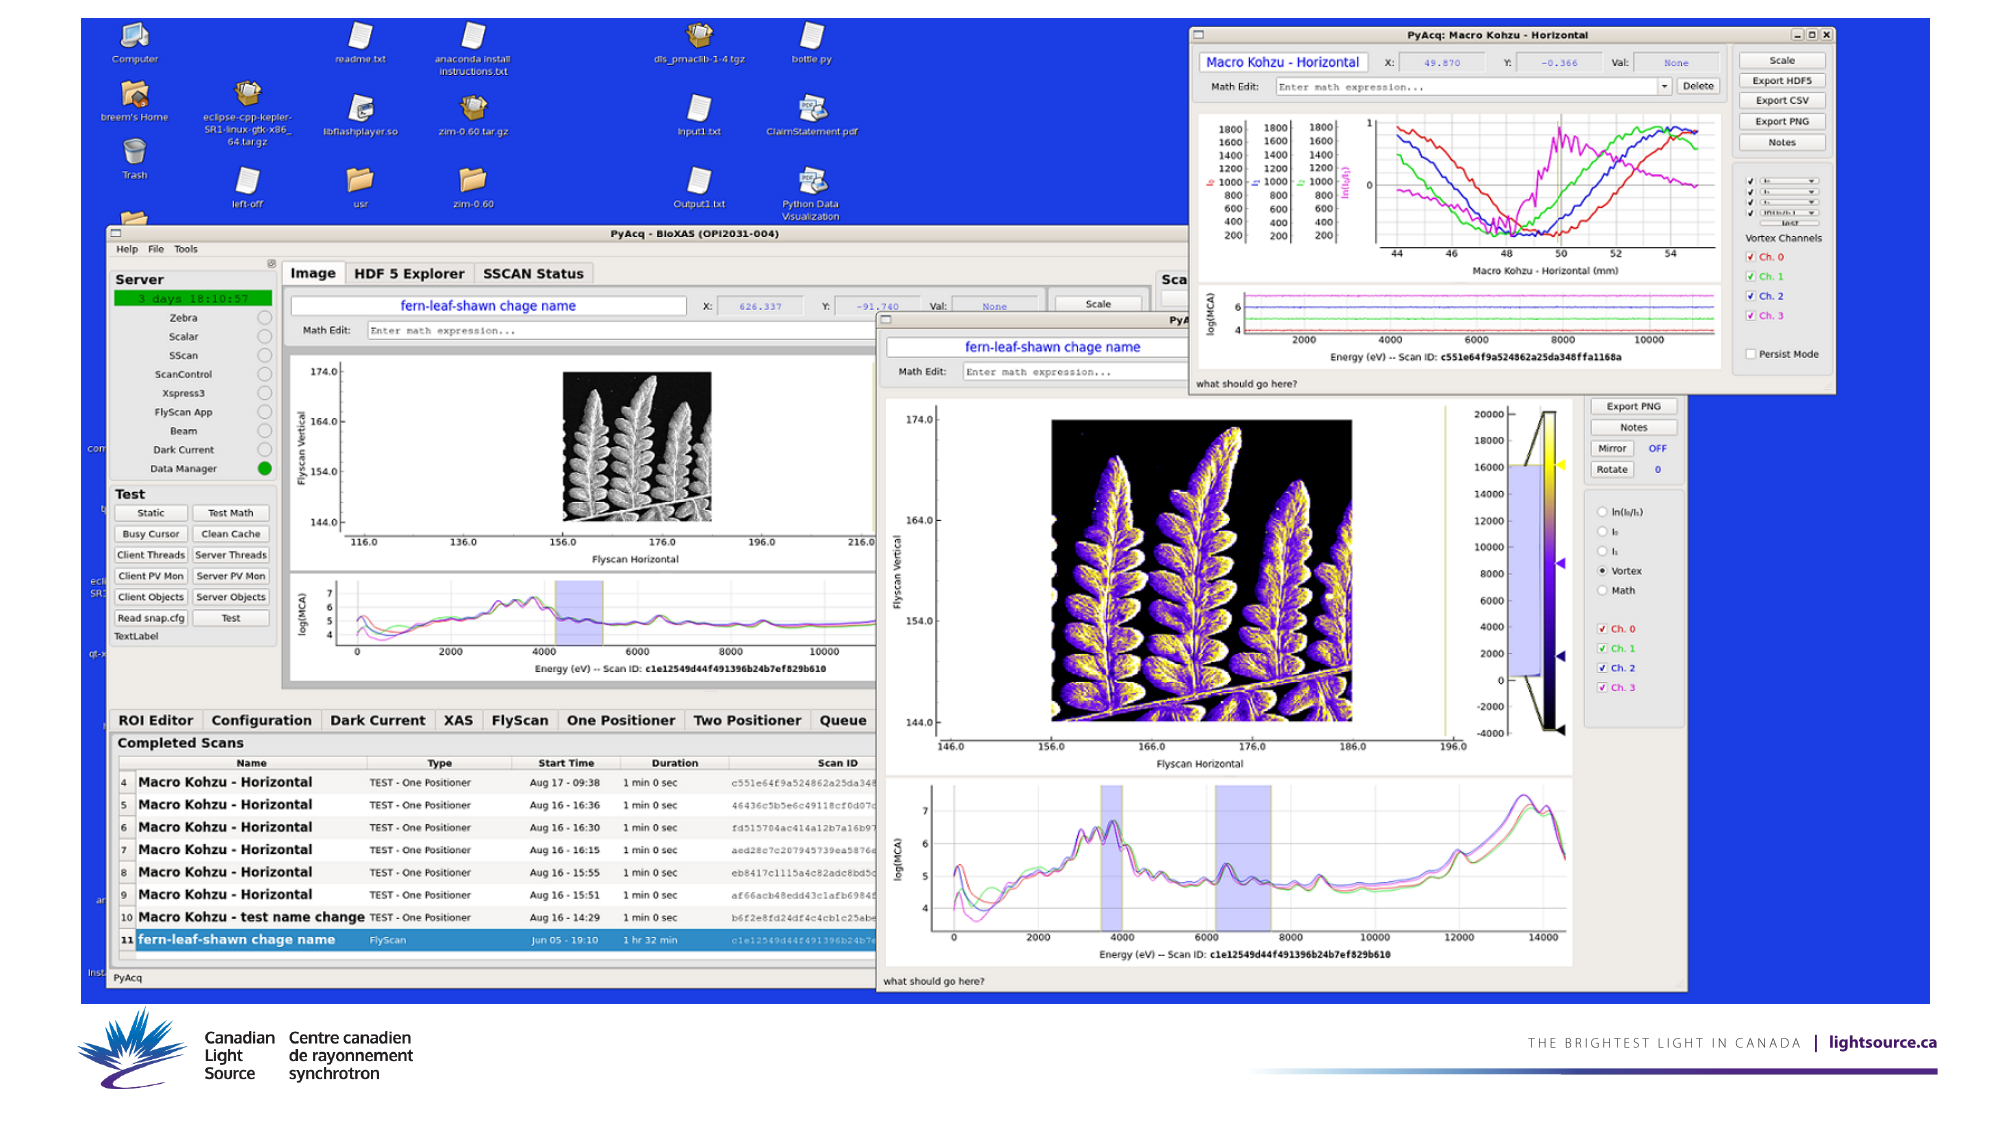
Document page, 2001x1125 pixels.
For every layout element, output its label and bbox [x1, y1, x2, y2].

picture [1192, 1028, 1959, 1092]
picture [77, 1006, 413, 1089]
picture [81, 18, 1930, 1004]
